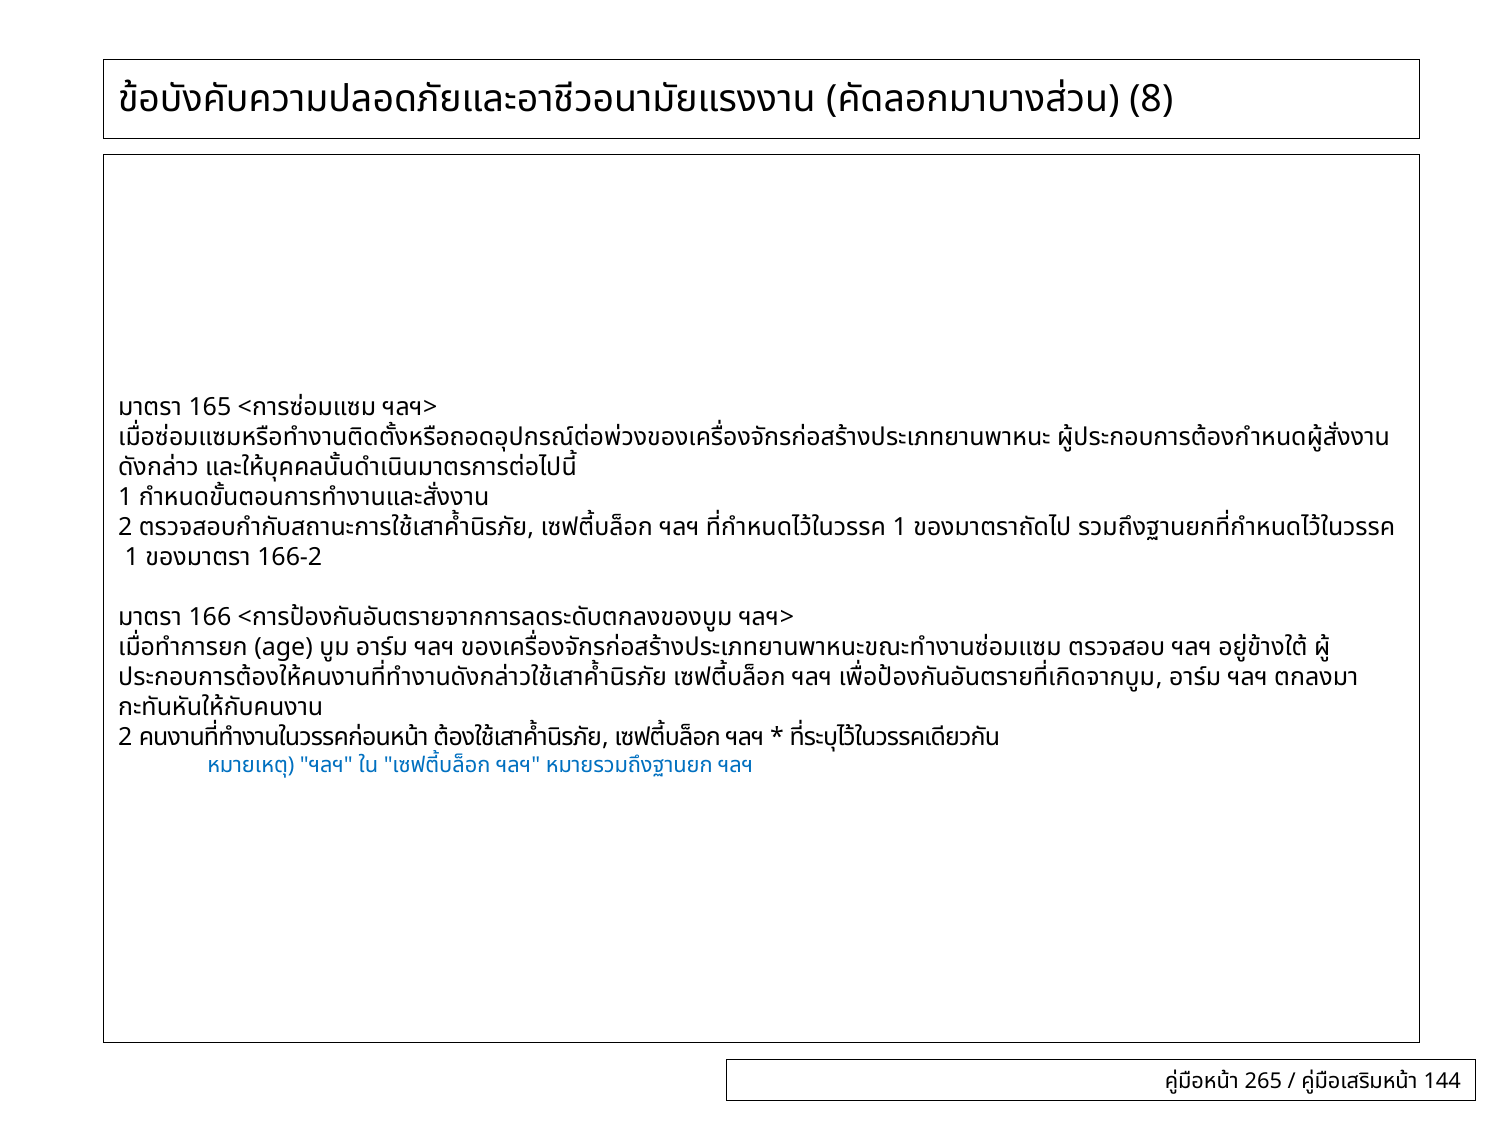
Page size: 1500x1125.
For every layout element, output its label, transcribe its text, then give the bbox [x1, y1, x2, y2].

text_box คู่มือหน้า 265 / คู่มือเสริมหน้า 144 [726, 1059, 1476, 1101]
title ข้อบังคับความปลอดภัยและอาชีวอนามัยแรงงาน (คัดลอกมาบางส่วน) (8) [103, 59, 1420, 139]
text_box มาตรา 165 <การซ่อมแซม ฯลฯ> เมื่อซ่อมแซมหรือทำงานติดตั้งหรือถอดอุปกรณ์ต่อพ่วงของเครื่องจักรก่อสร้างประเภทยานพาหนะ ผู้ประกอบการต้องกำหนดผู้สั่งงานดังกล่าว และให้บุคคลนั้นดำเนินมาตรการต่อไปนี้ 1 กำหนดขั้นตอนการทำงานและสั่งงาน 2 ตรวจสอบกำกับสถานะการใช้เสาค้ำนิรภัย, เซฟตี้บล็อก ฯลฯ ที่กำหนดไว้ในวรรค 1 ของมาตราถัดไป รวมถึงฐานยกที่กำหนดไว้ในวรรค 1 ของมาตรา 166-2 มาตรา 166 <การป้องกันอันตรายจากการลดระดับตกลงของบูม ฯลฯ> เมื่อทำการยก (age) บูม อาร์ม ฯลฯ ของเครื่องจักรก่อสร้างประเภทยานพาหนะขณะทำงานซ่อมแซม ตรวจสอบ ฯลฯ อยู่ข้างใต้ ผู้ประกอบการต้องให้คนงานที่ทำงานดังกล่าวใช้เสาค้ำนิรภัย เซฟตี้บล็อก ฯลฯ เพื่อป้องกันอันตรายที่เกิดจากบูม, อาร์ม ฯลฯ ตกลงมากะทันหันให้กับคนงาน 2 คนงานที่ทำงานในวรรคก่อนหน้า ต้องใช้เสาค้ำนิรภัย, เซฟตี้บล็อก ฯลฯ * ที่ระบุไว้ในวรรคเดียวกัน หมายเหตุ) "ฯลฯ" ใน "เซฟตี้บล็อก ฯลฯ" หมายรวมถึงฐานยก ฯลฯ [103, 154, 1420, 1043]
